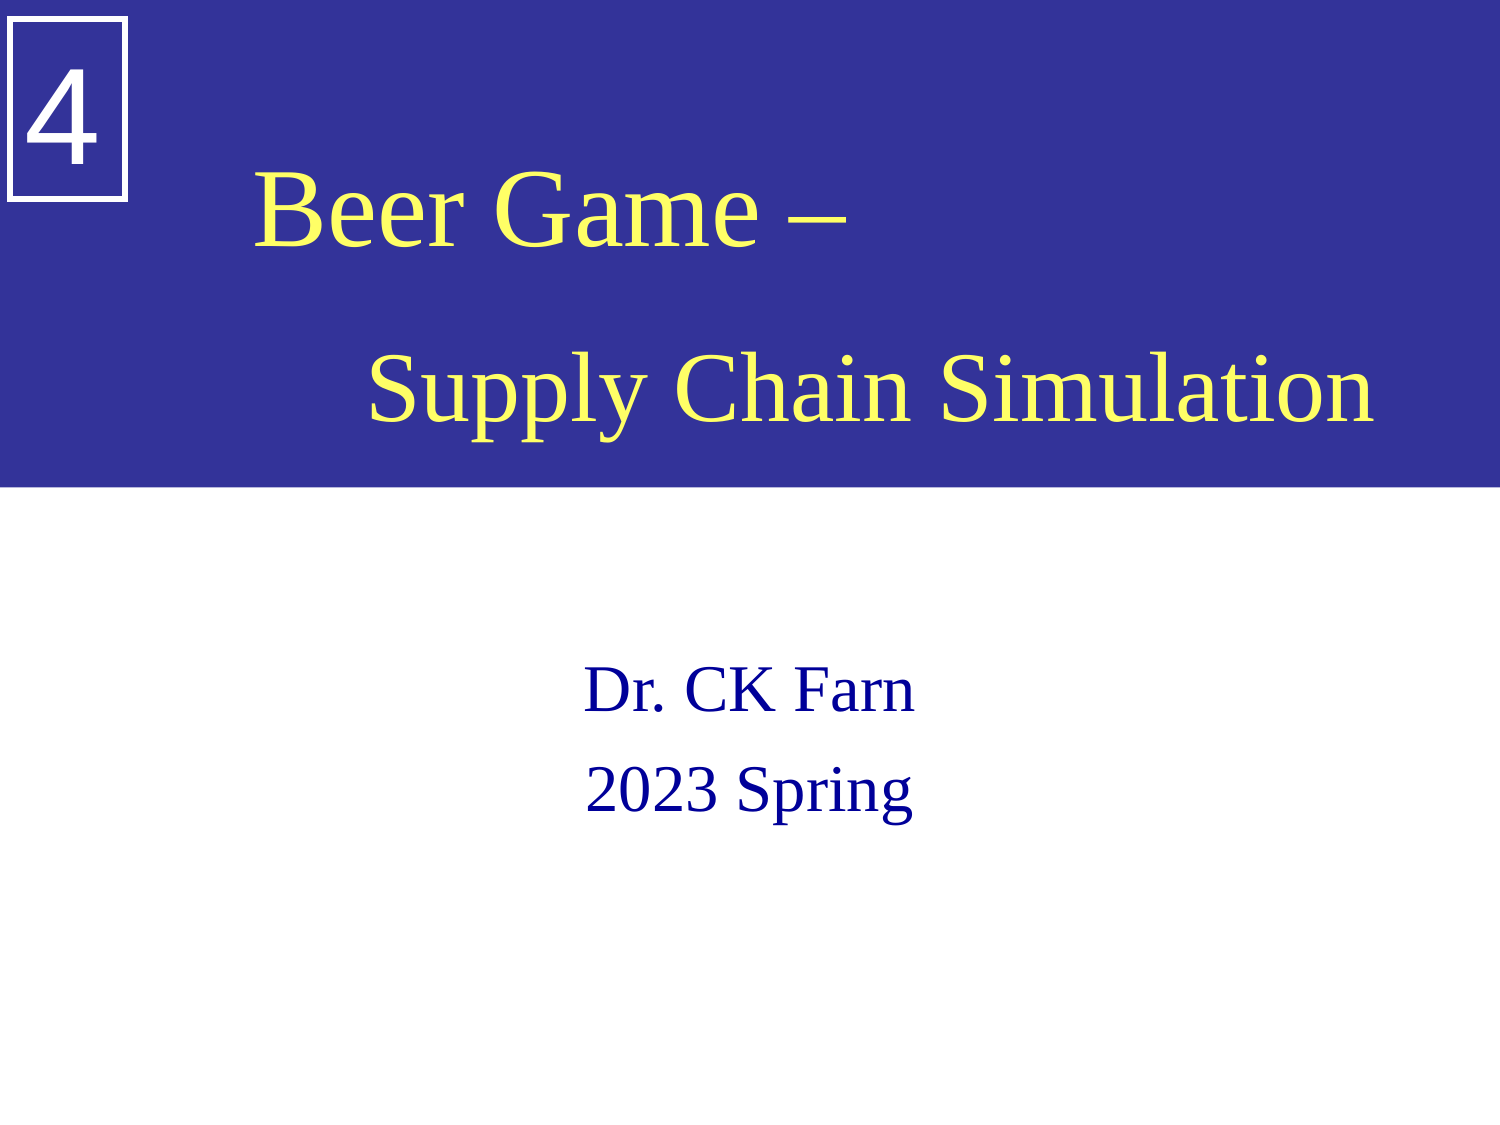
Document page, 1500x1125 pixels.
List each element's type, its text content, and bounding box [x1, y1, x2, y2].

title Beer Game – Supply Chain Simulation [237, 174, 1425, 363]
subtitle Dr. CK Farn 2023 Spring [225, 637, 1275, 925]
text_box 4 [9, 19, 125, 199]
text_box [0, 0, 1500, 488]
